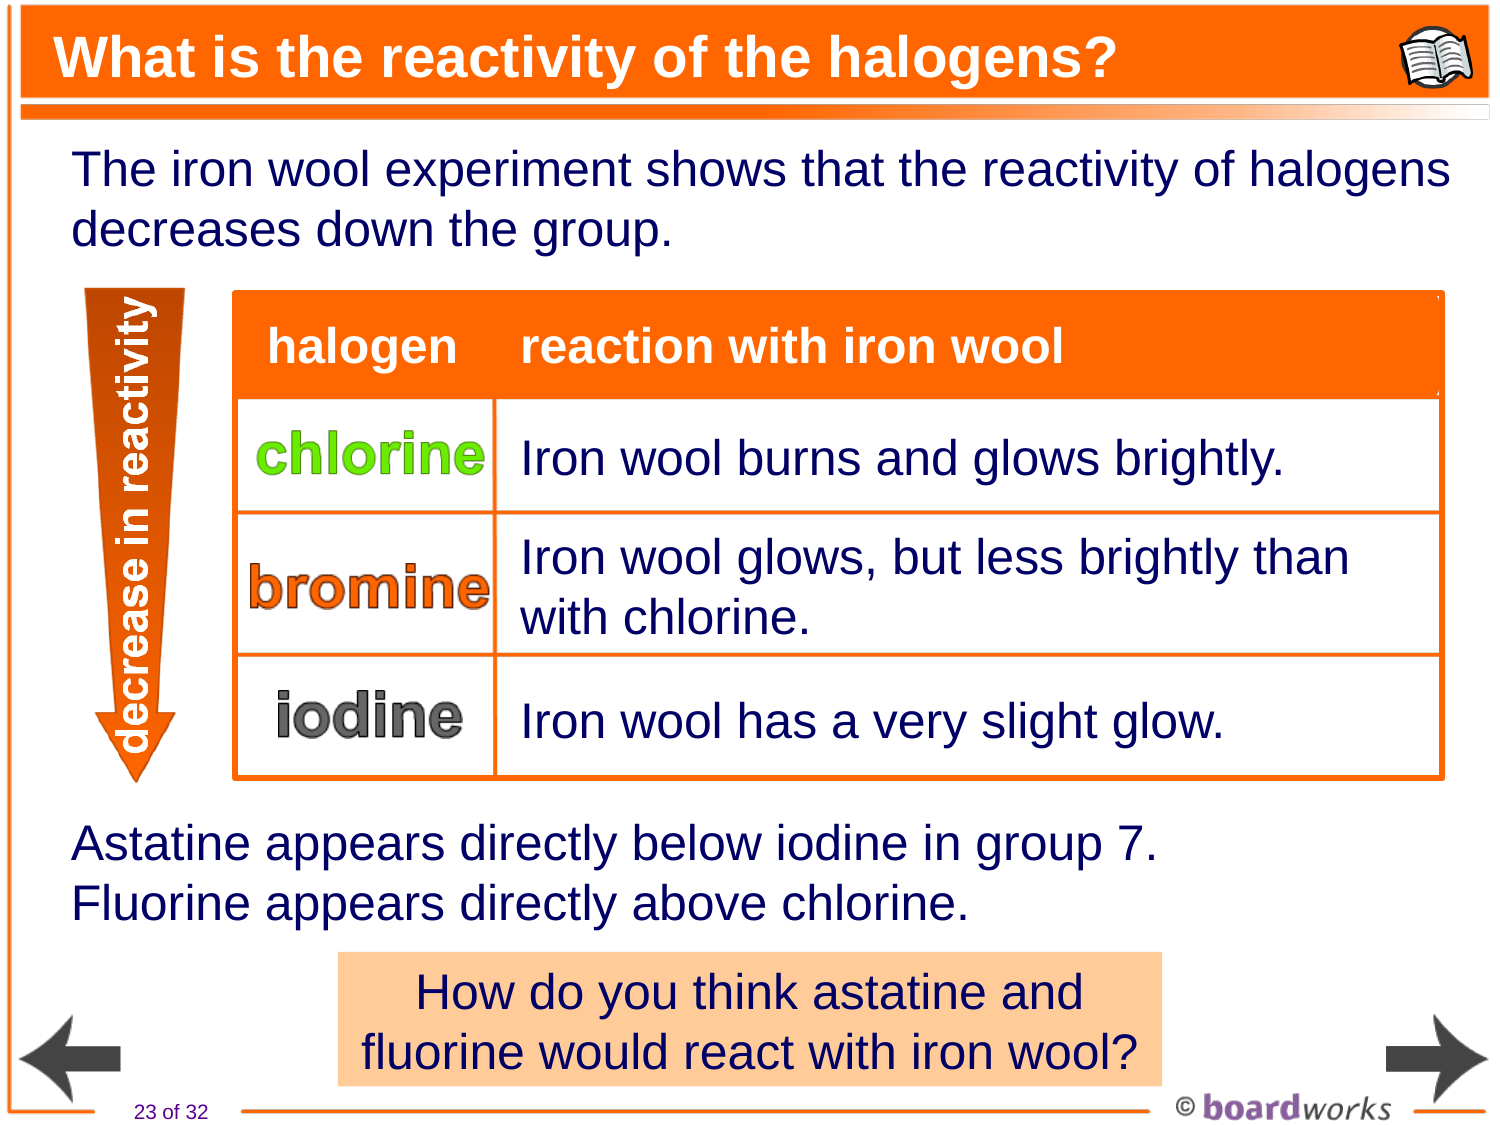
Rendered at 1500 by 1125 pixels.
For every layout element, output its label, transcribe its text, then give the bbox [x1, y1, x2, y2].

text_box The iron wool experiment shows that the reactivity of halogens decreases down the group. [56, 128, 1473, 264]
text_box Astatine appears directly below iodine in group 7. Fluorine appears directly above chlorine. [56, 803, 1473, 939]
picture [0, 0, 1500, 1125]
text_box How do you think astatine and fluorine would react with iron wool? [337, 951, 1163, 1087]
title What is the reactivity of the halogens? [38, 8, 1308, 100]
